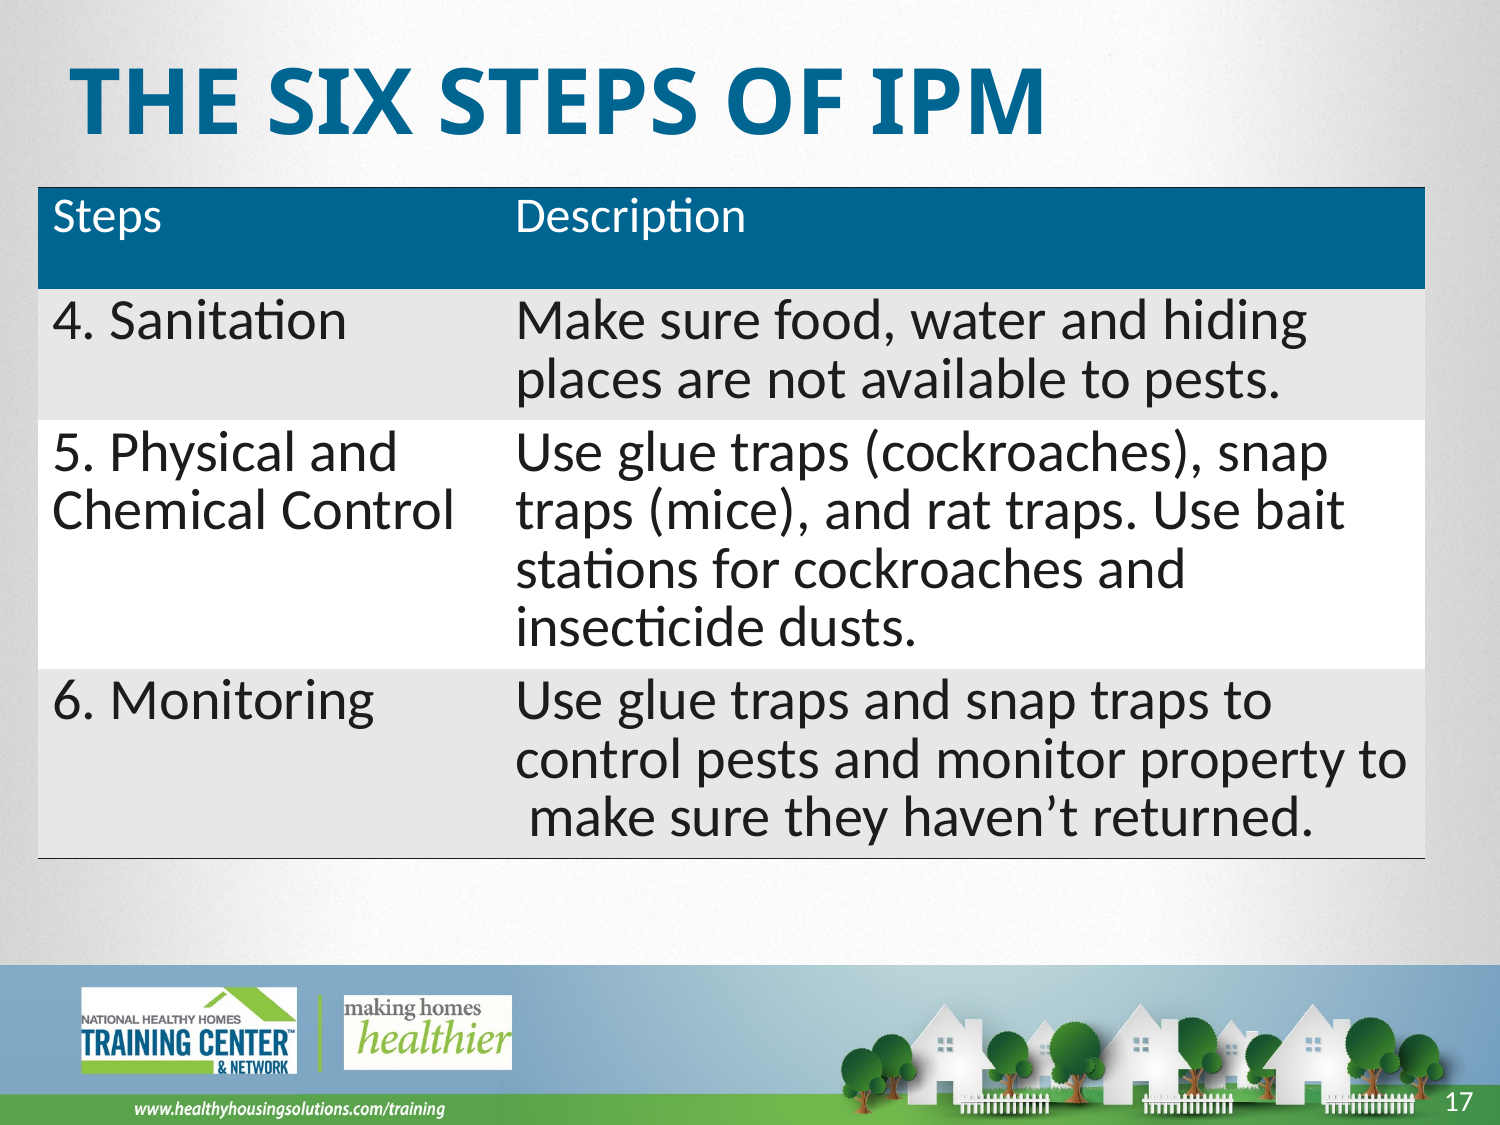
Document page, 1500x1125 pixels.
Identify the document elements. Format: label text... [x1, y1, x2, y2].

table_cell Use glue traps (cockroaches), snap traps (mice), and rat traps. Use bait stations for cockroaches and insecticide dusts. [500, 420, 1425, 669]
title The Six Steps of IPM [53, 35, 1461, 186]
table_header Description [500, 188, 1425, 289]
table_cell 6. Monitoring [38, 669, 500, 858]
table_cell 5. Physical and Chemical Control [38, 420, 500, 669]
table_header Steps [38, 188, 500, 289]
table_cell Use glue traps and snap traps to control pests and monitor property to make sure they haven’t returned. [500, 669, 1425, 858]
table_cell 4. Sanitation [38, 289, 500, 420]
table_cell Make sure food, water and hiding places are not available to pests. [500, 289, 1425, 420]
picture [0, 0, 1500, 1125]
